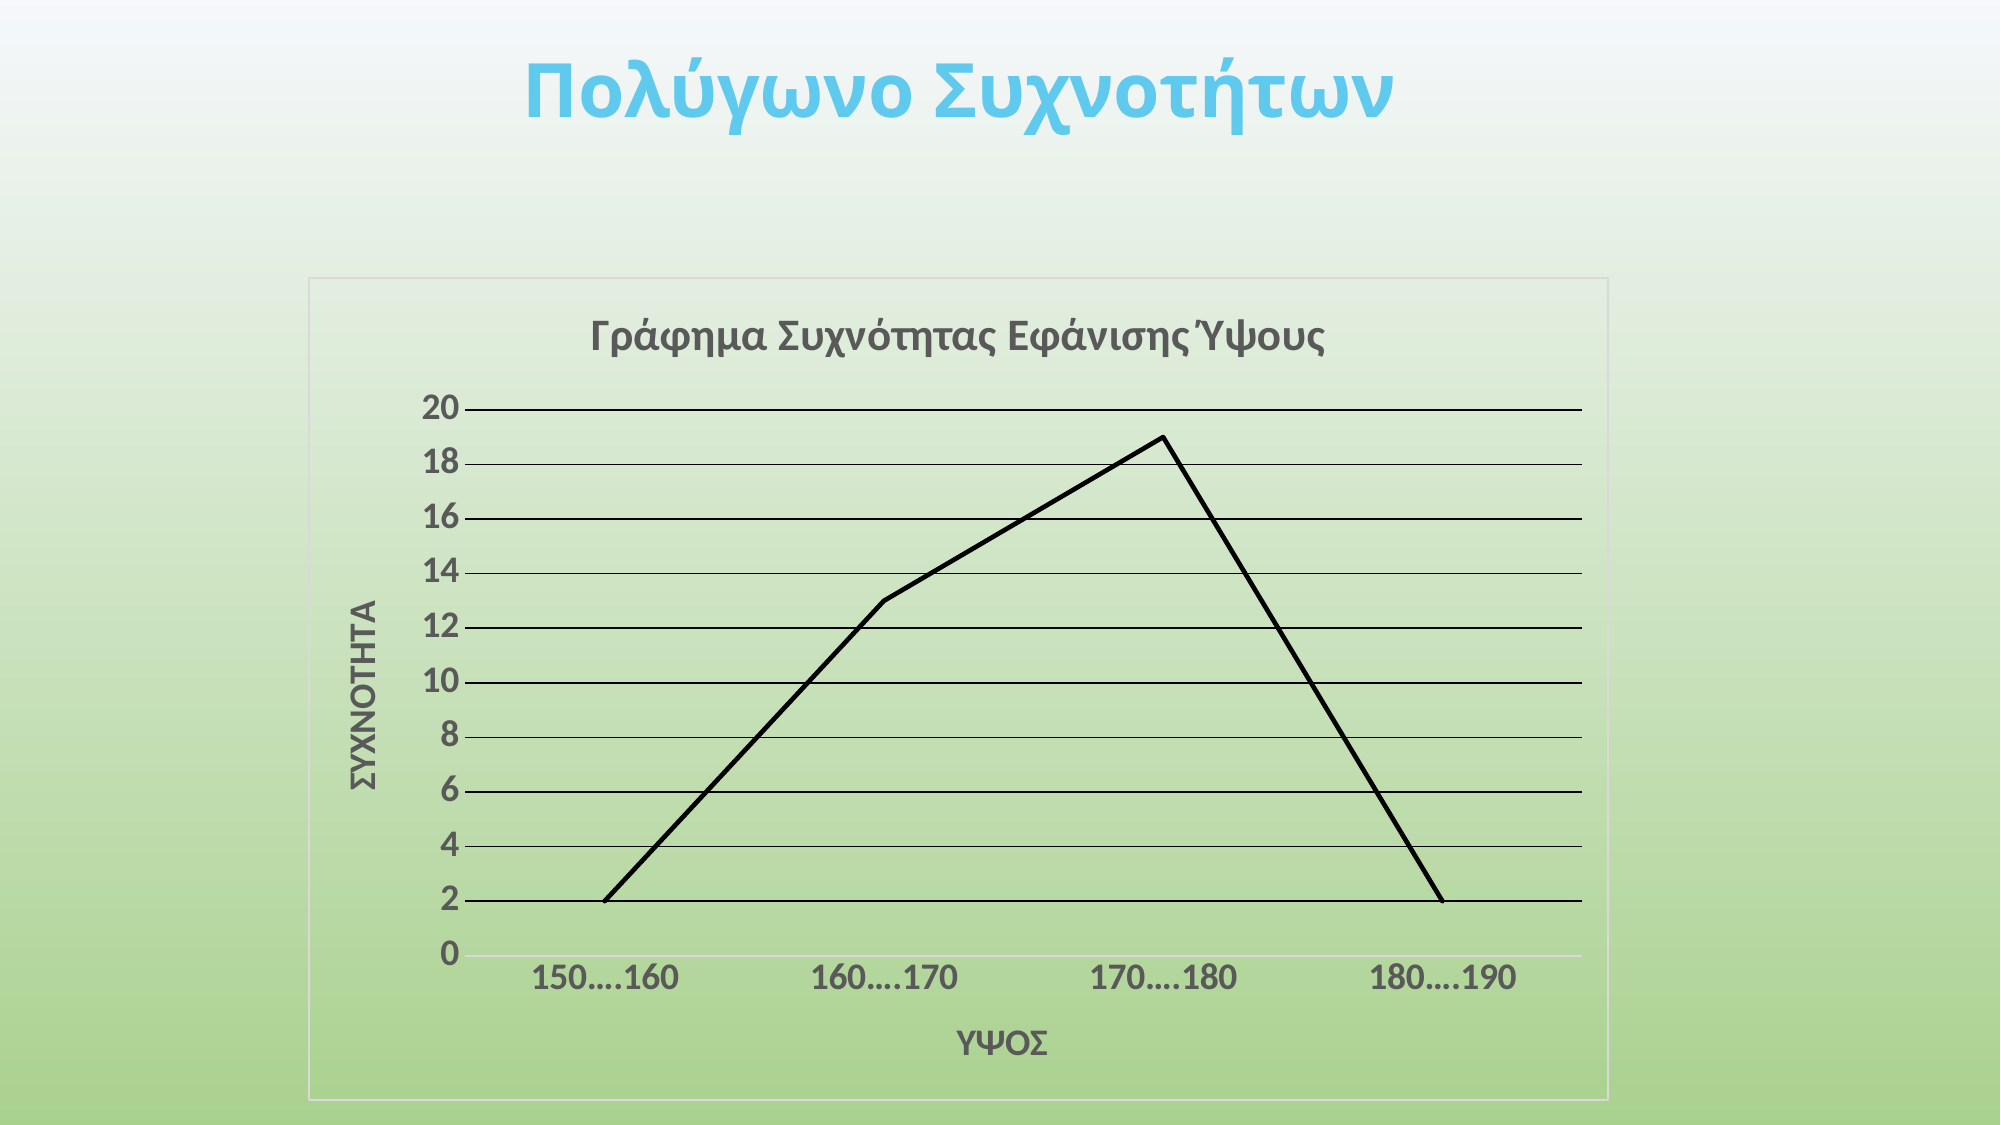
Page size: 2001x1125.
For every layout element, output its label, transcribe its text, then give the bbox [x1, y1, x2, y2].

chart [308, 277, 1609, 1102]
title Πολύγωνο Συχνοτήτων [508, 0, 1409, 182]
